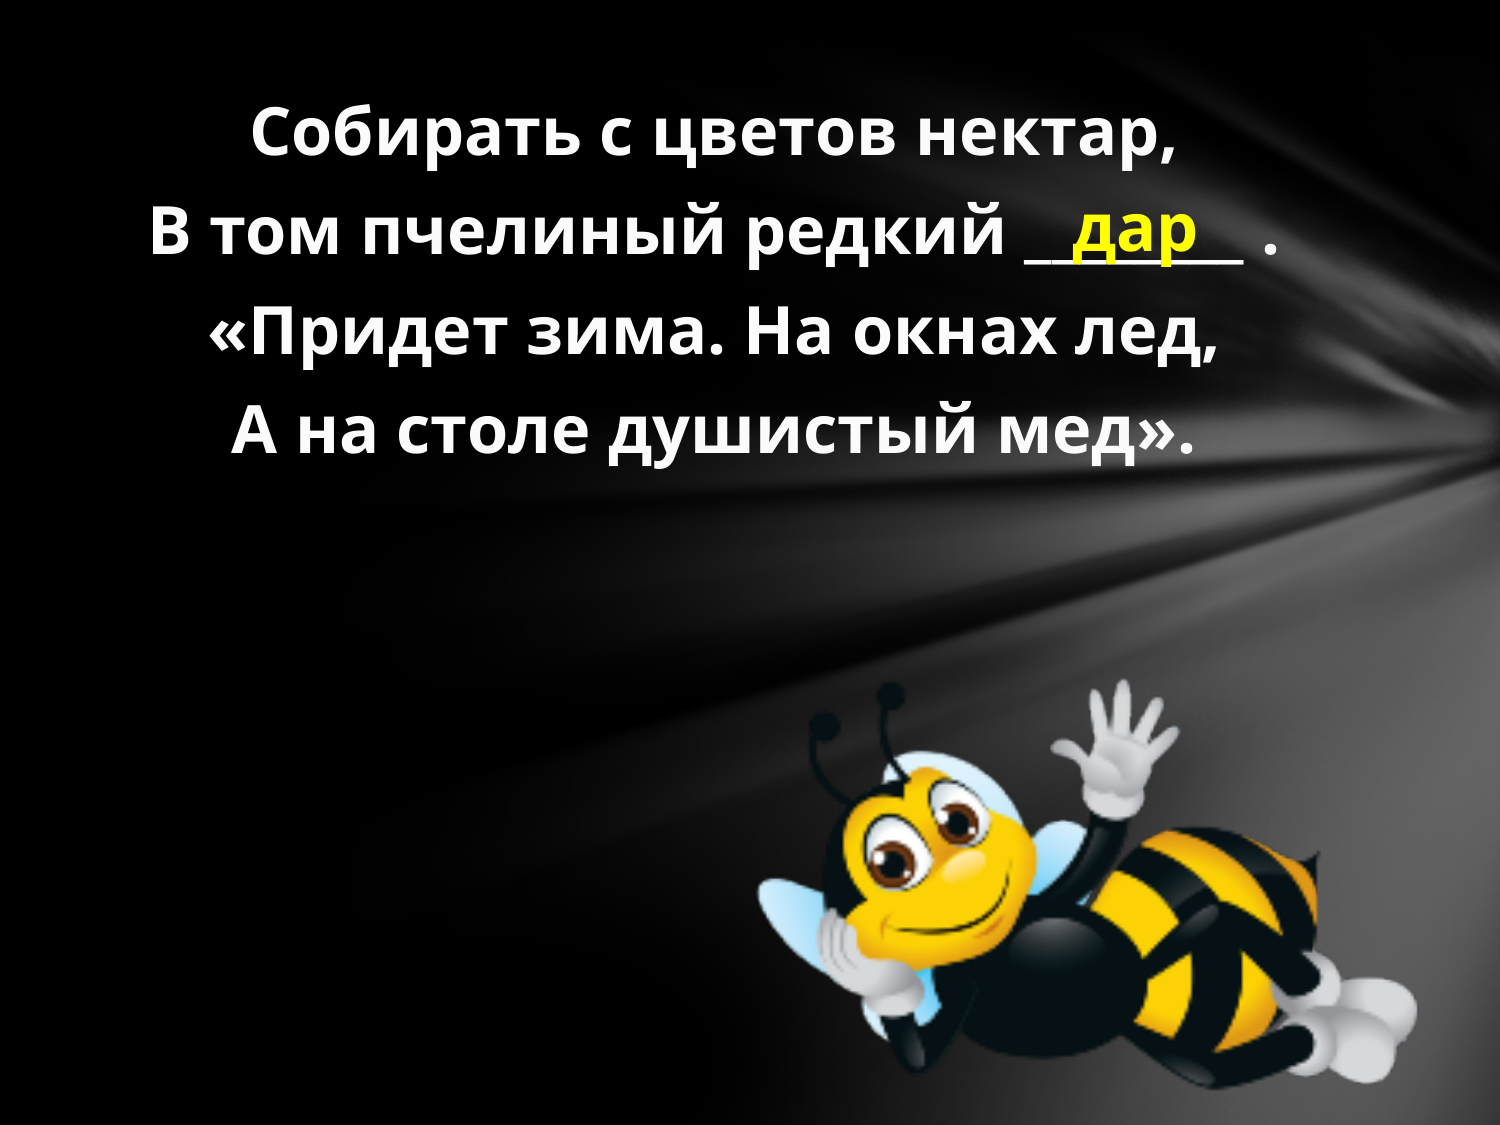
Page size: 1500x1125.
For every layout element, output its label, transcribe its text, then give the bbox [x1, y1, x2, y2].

text_box дар [1057, 176, 1500, 293]
text_box Собирать с цветов нектар, В том пчелиный редкий ________ . «Придет зима. На окнах лед, А на столе душистый мед». [0, 173, 1436, 383]
picture [749, 663, 1436, 1111]
